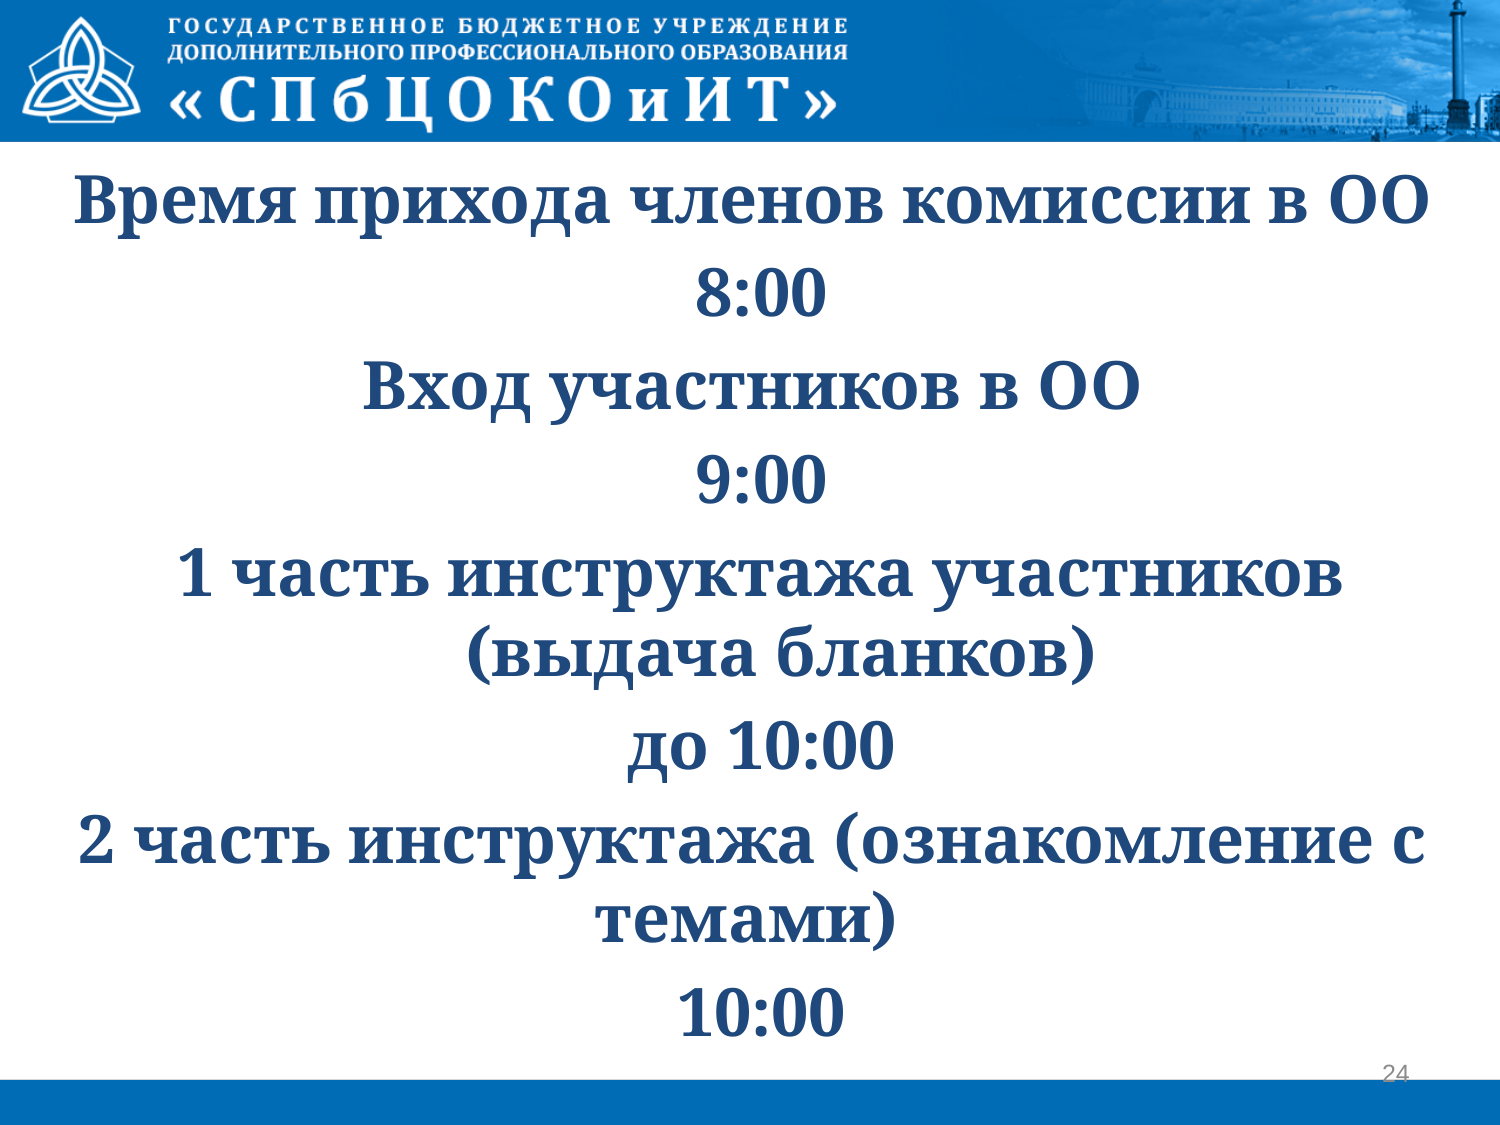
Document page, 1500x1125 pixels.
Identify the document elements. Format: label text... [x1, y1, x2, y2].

picture [0, 0, 1500, 1125]
list Время прихода членов комиссии в ОО 8:00 Вход участников в ОО 9:00 1 часть инструктажа участников (выдача бланков) до 10:00 2 часть инструктажа (ознакомление с темами) 10:00 [23, 148, 1500, 1024]
slide_number 24 [1074, 1042, 1425, 1103]
